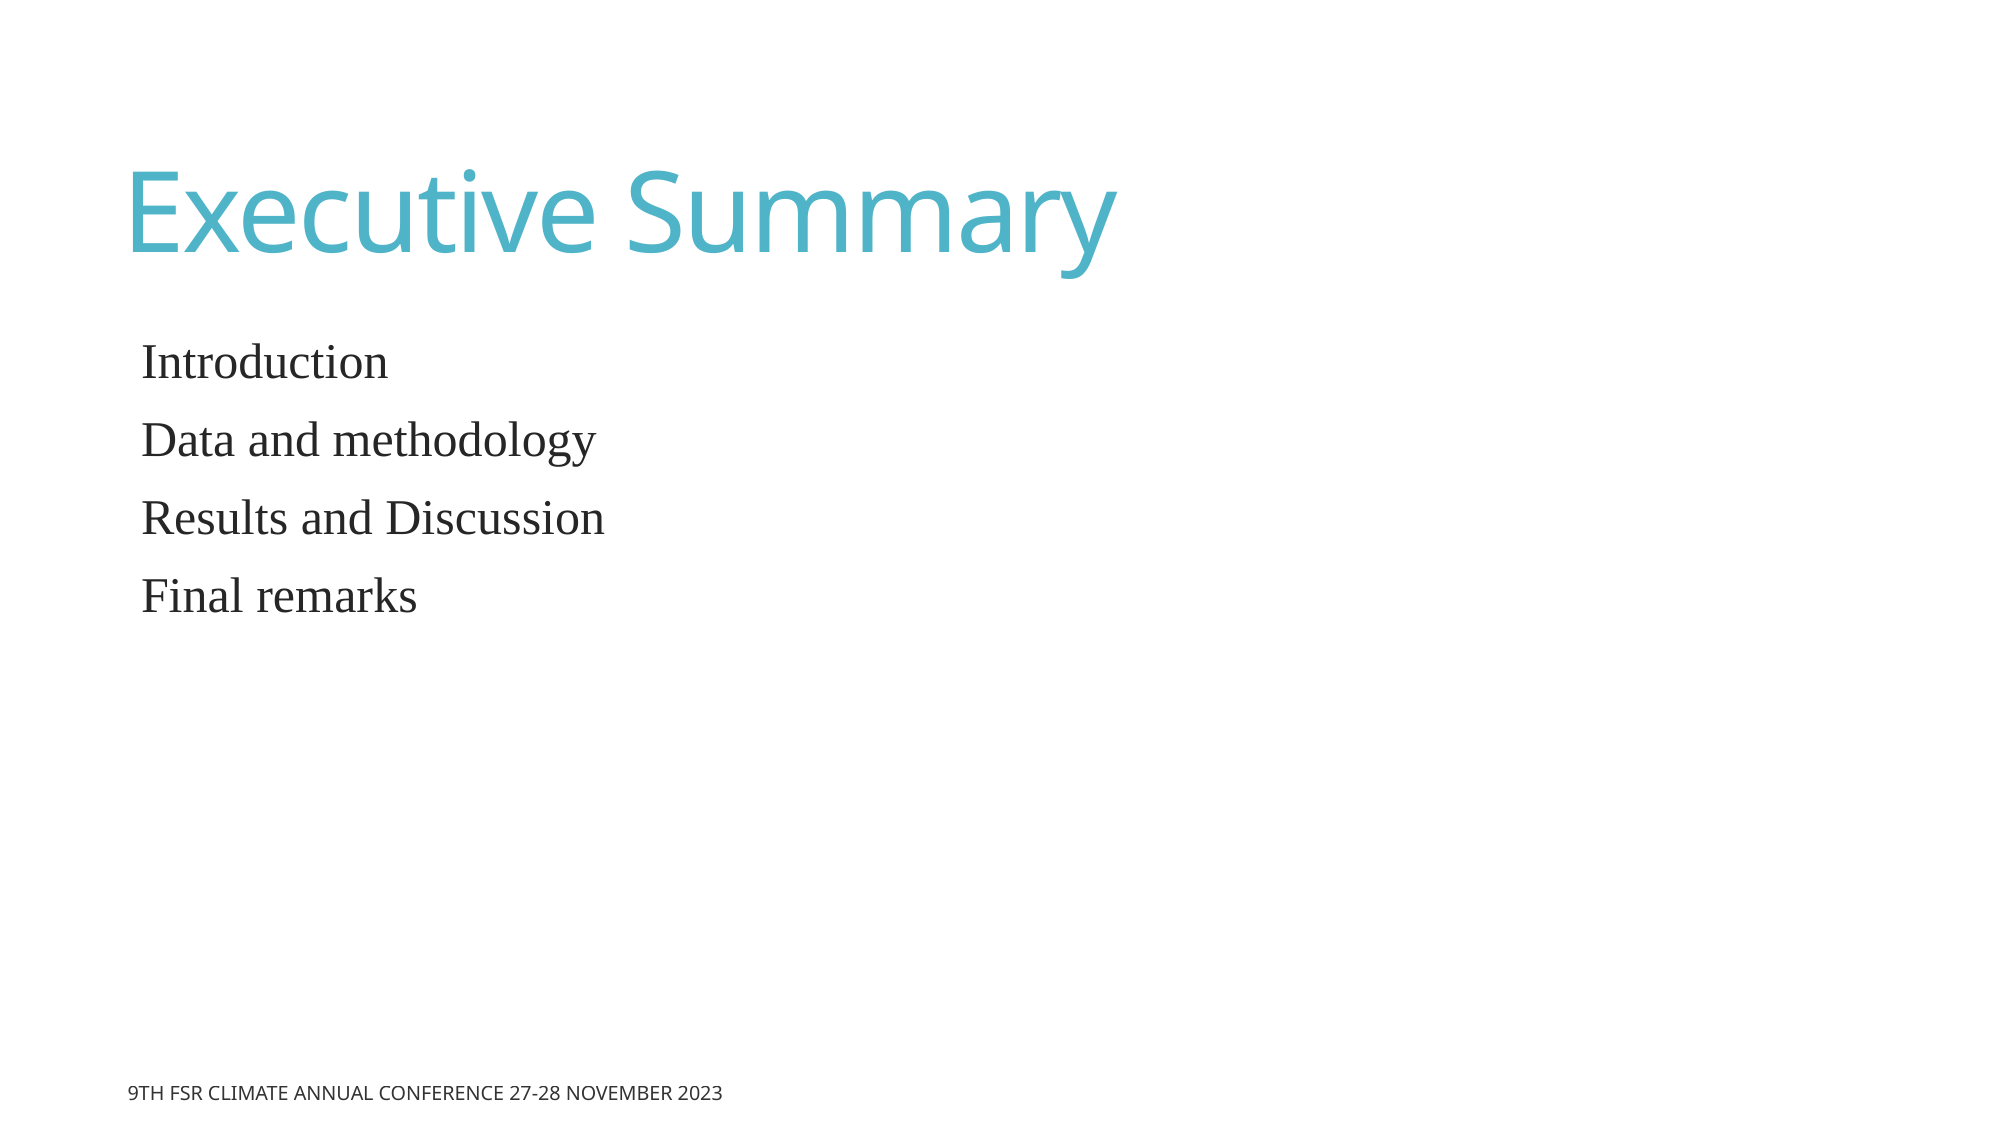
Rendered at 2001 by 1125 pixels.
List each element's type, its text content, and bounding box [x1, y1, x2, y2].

footer 9th FSR Climate Annual Conference 27-28 November 2023 [112, 1075, 938, 1113]
list Introduction Data and methodology Results and Discussion Final remarks [111, 329, 1876, 948]
title Executive Summary [107, 81, 1875, 354]
